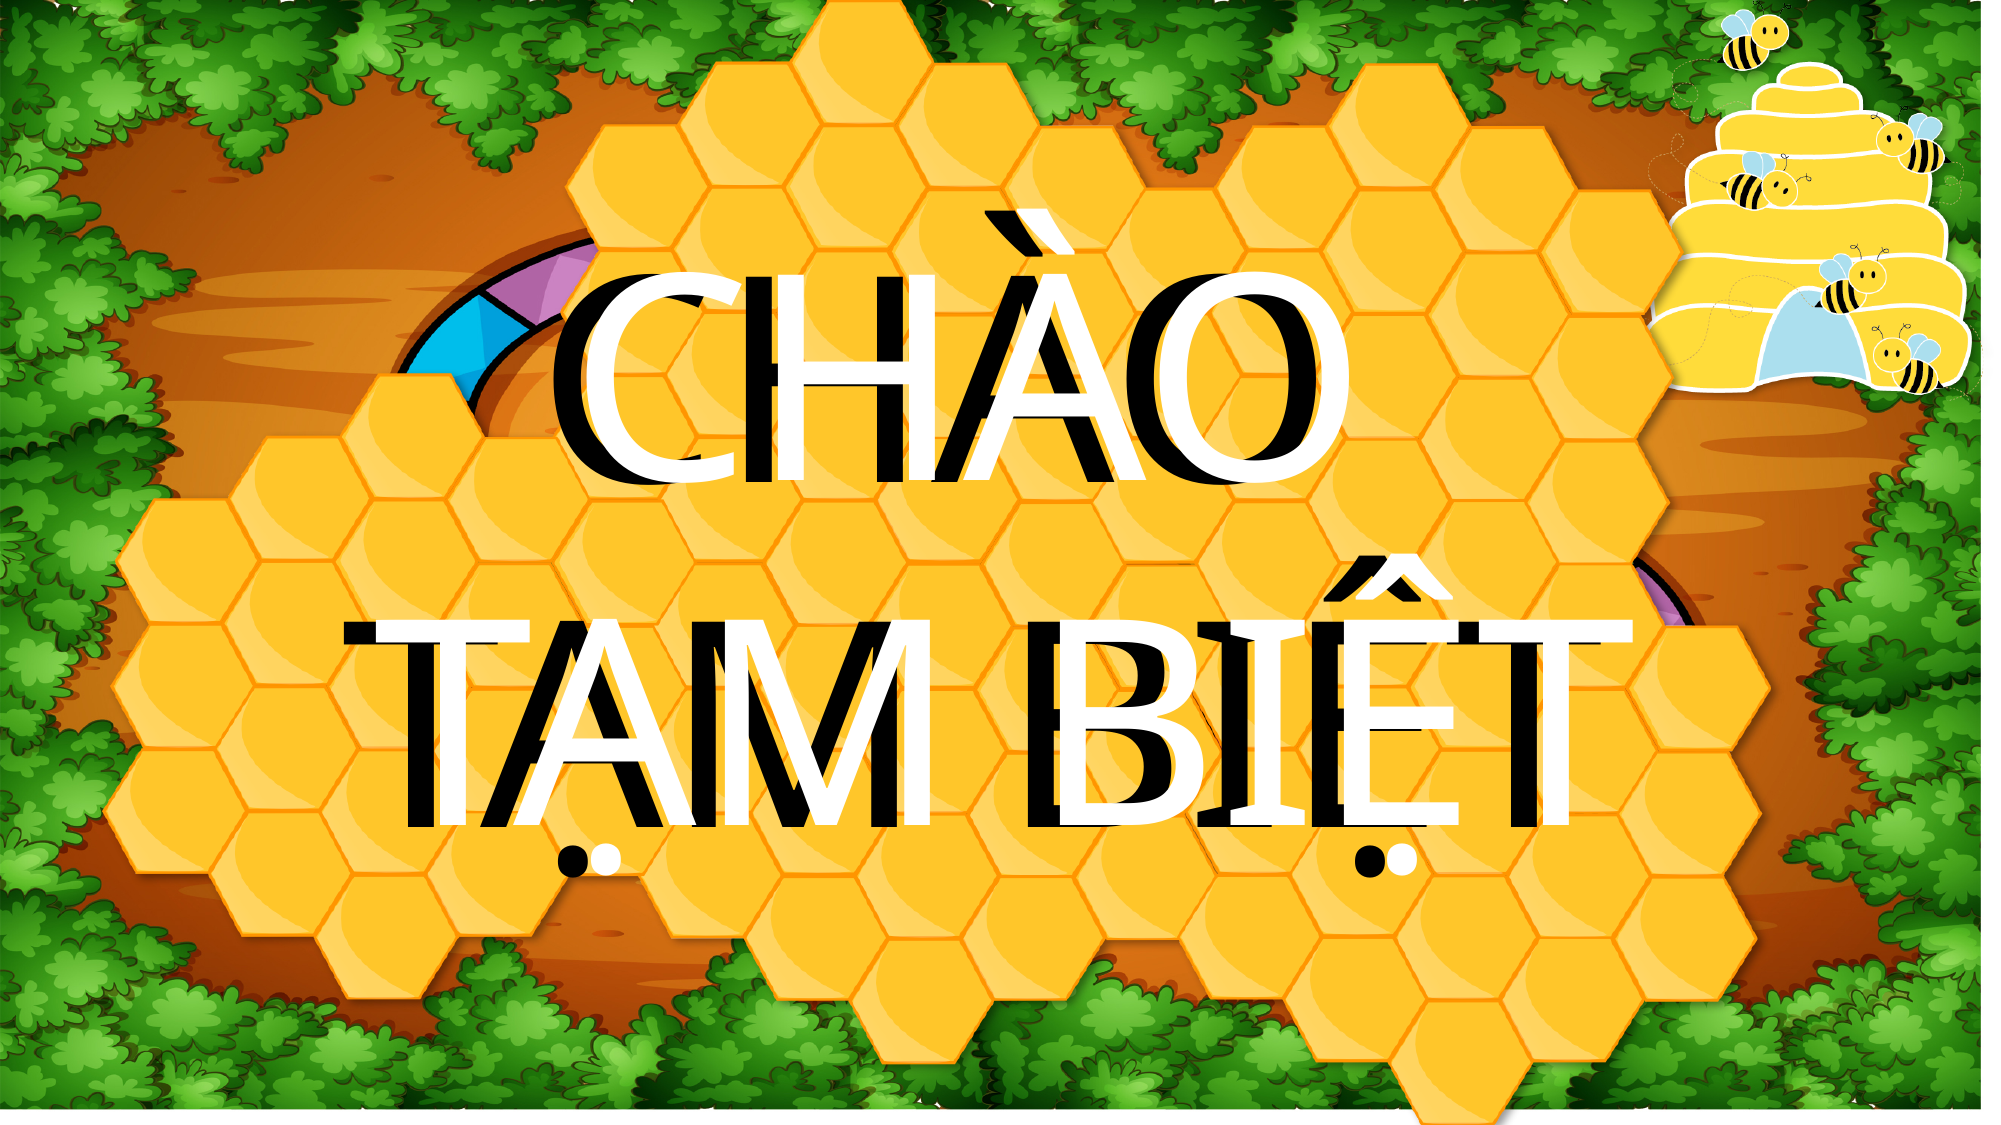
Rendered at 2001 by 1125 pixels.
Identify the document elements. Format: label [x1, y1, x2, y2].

text_box [207, 185, 1771, 900]
picture [0, 0, 2001, 1125]
